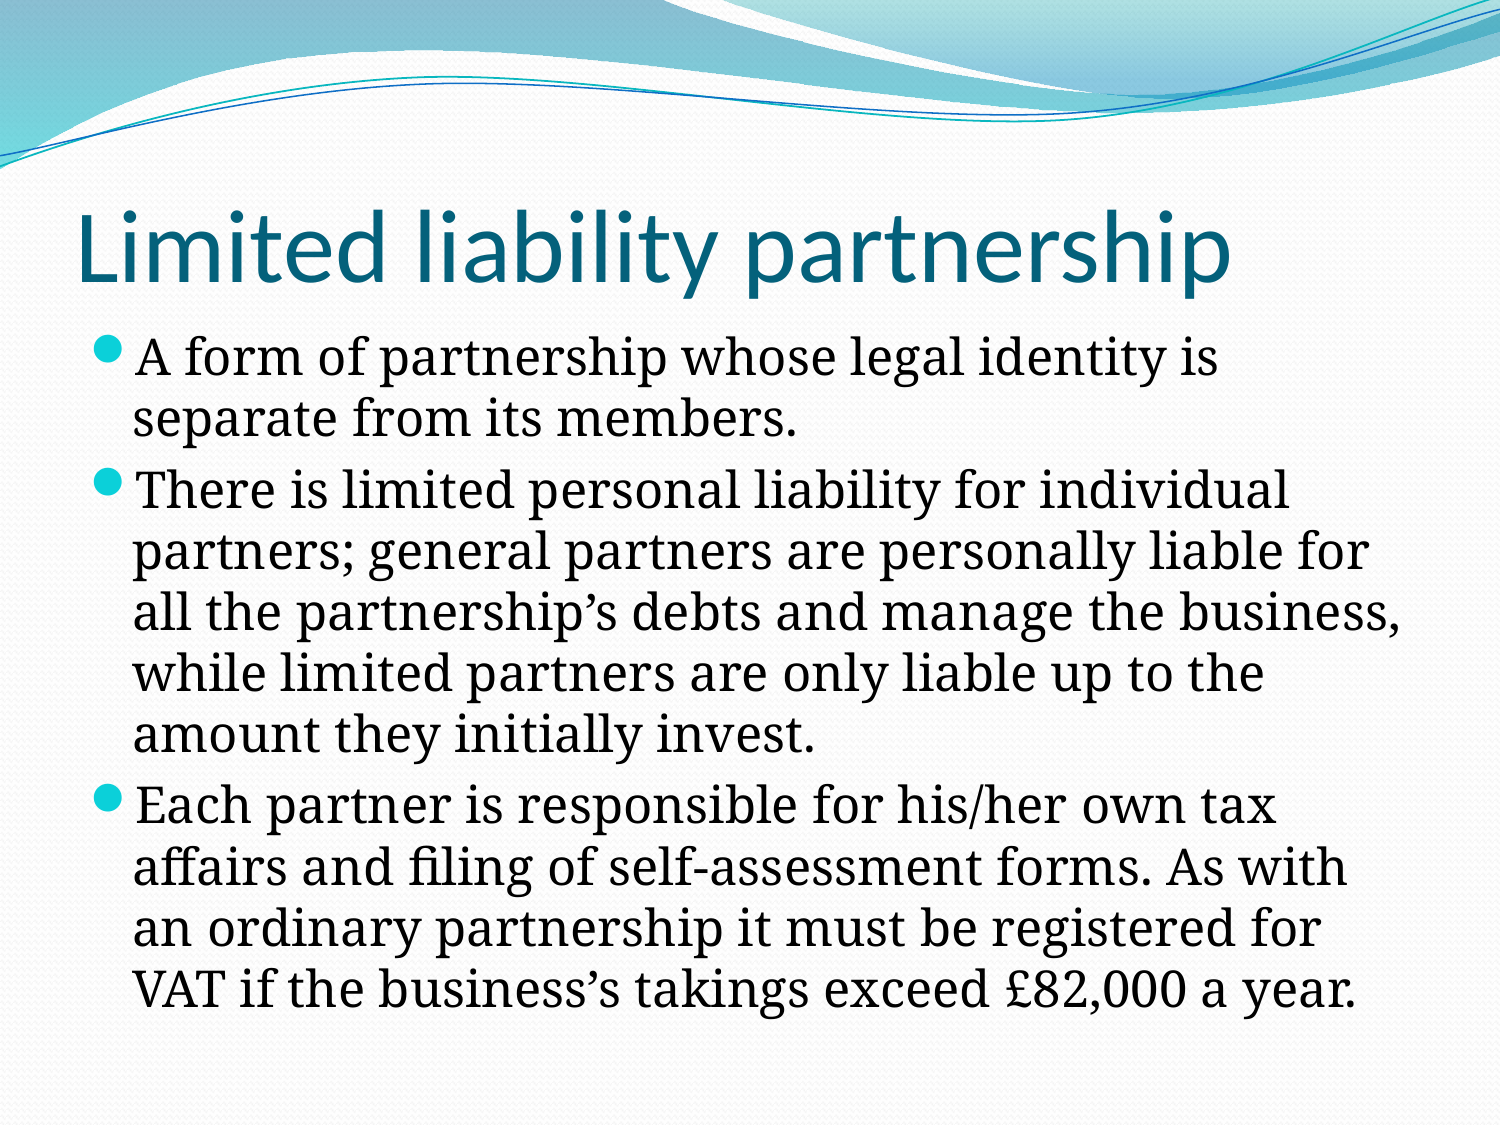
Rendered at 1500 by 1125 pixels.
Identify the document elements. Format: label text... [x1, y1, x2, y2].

title Limited liability partnership [75, 115, 1425, 303]
list A form of partnership whose legal identity is separate from its members. There is limited personal liability for individual partners; general partners are personally liable for all the partnership’s debts and manage the business, while limited partners are only liable up to the amount they initially invest. Each partner is responsible for his/her own tax affairs and filing of self-assessment forms. As with an ordinary partnership it must be registered for VAT if the business’s takings exceed £82,000 a year. [75, 317, 1425, 1038]
